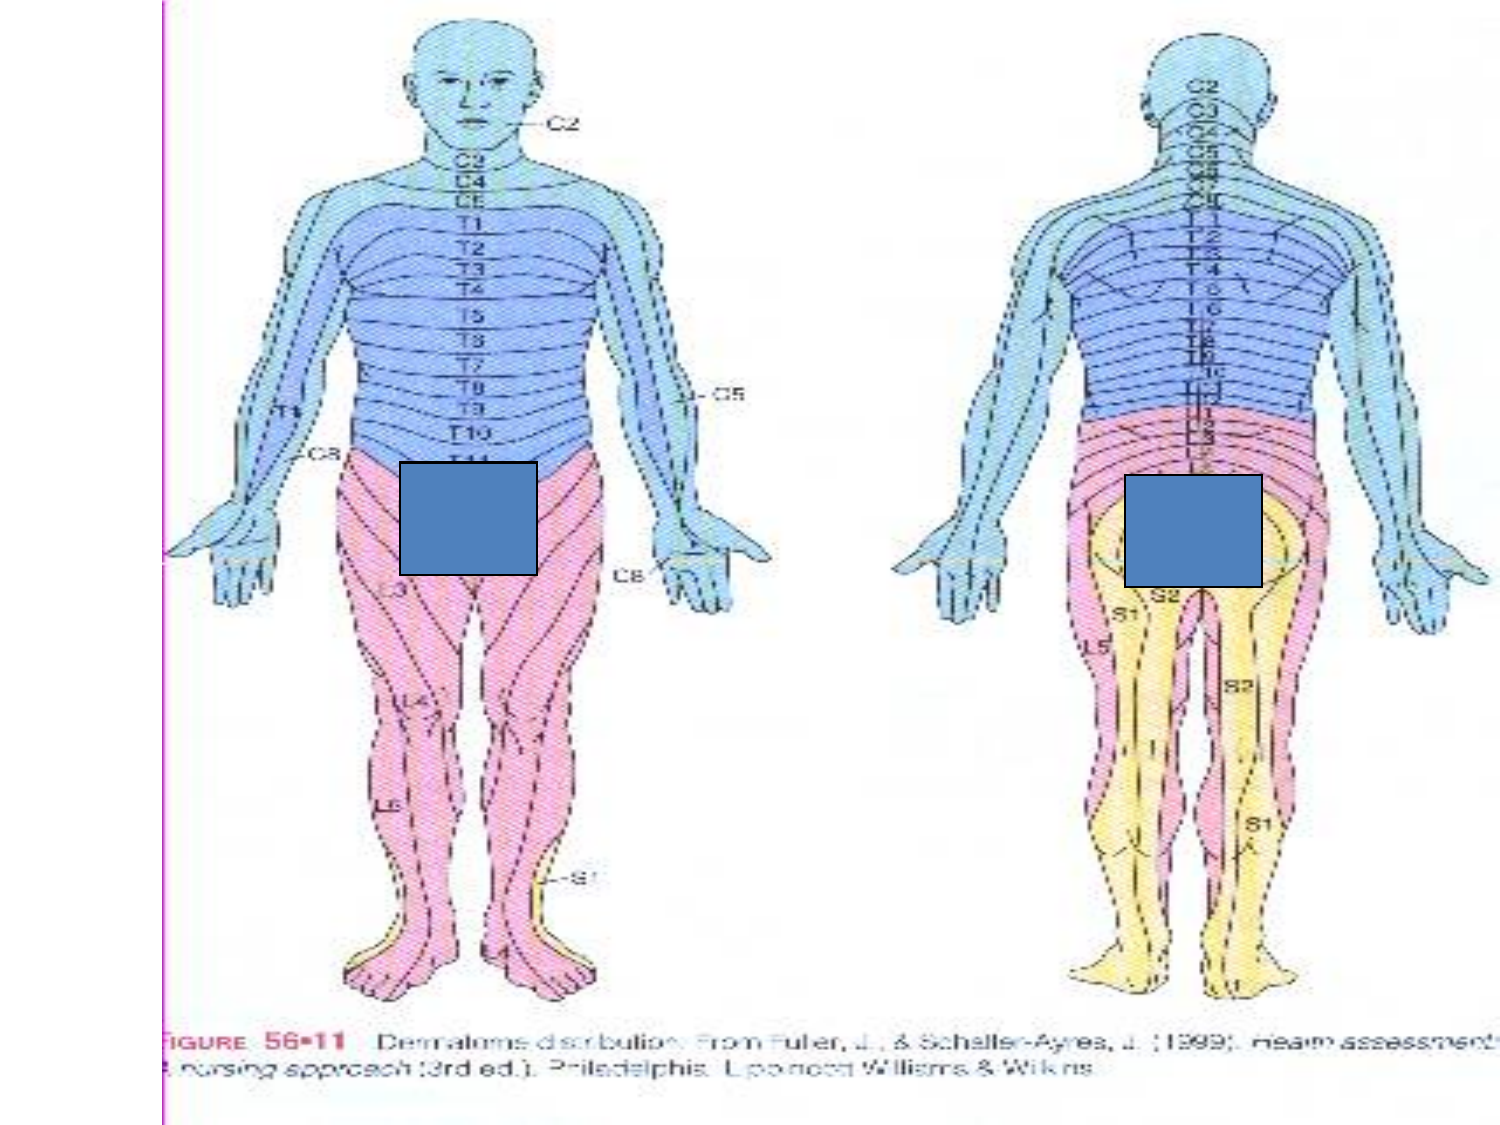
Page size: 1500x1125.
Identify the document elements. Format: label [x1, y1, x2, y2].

picture [162, 0, 1500, 1125]
